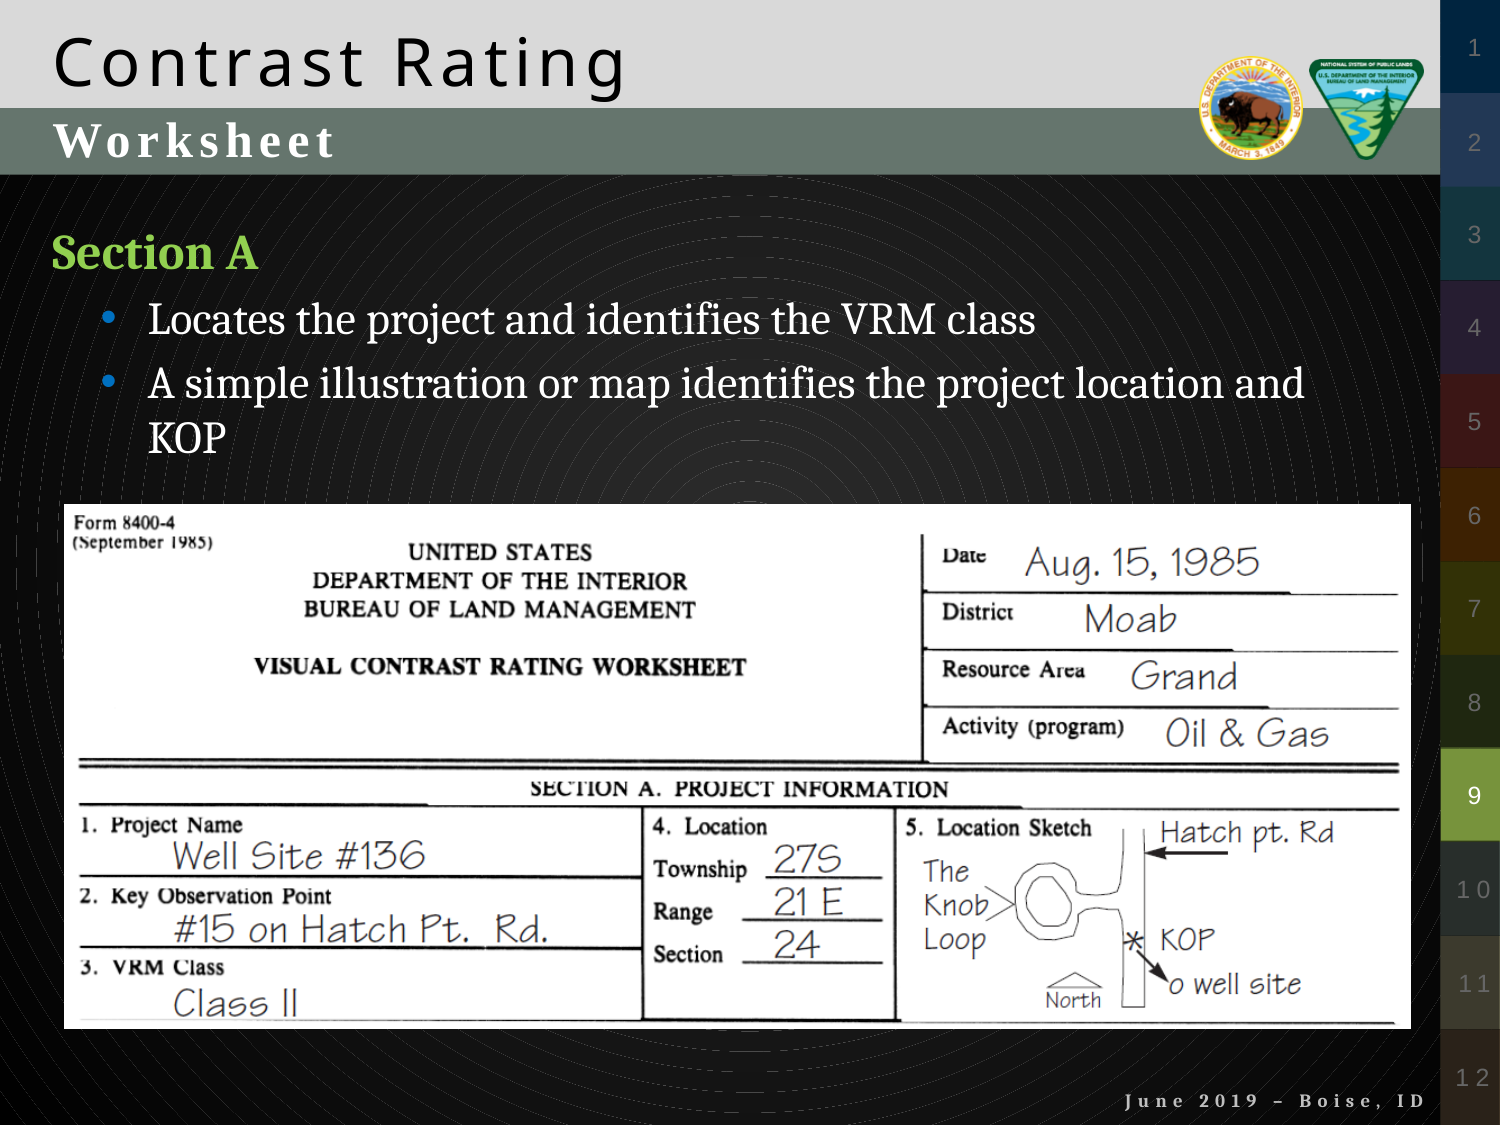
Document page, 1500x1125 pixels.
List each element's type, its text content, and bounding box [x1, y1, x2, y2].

list Worksheet [37, 99, 1200, 177]
list Contrast Rating [37, 12, 1200, 99]
picture [63, 504, 1411, 1030]
list Section A Locates the project and identifies the VRM class A simple illustration or map identifies the project location and KOP [37, 212, 1400, 1063]
picture [1200, 56, 1303, 160]
picture [1309, 59, 1424, 160]
